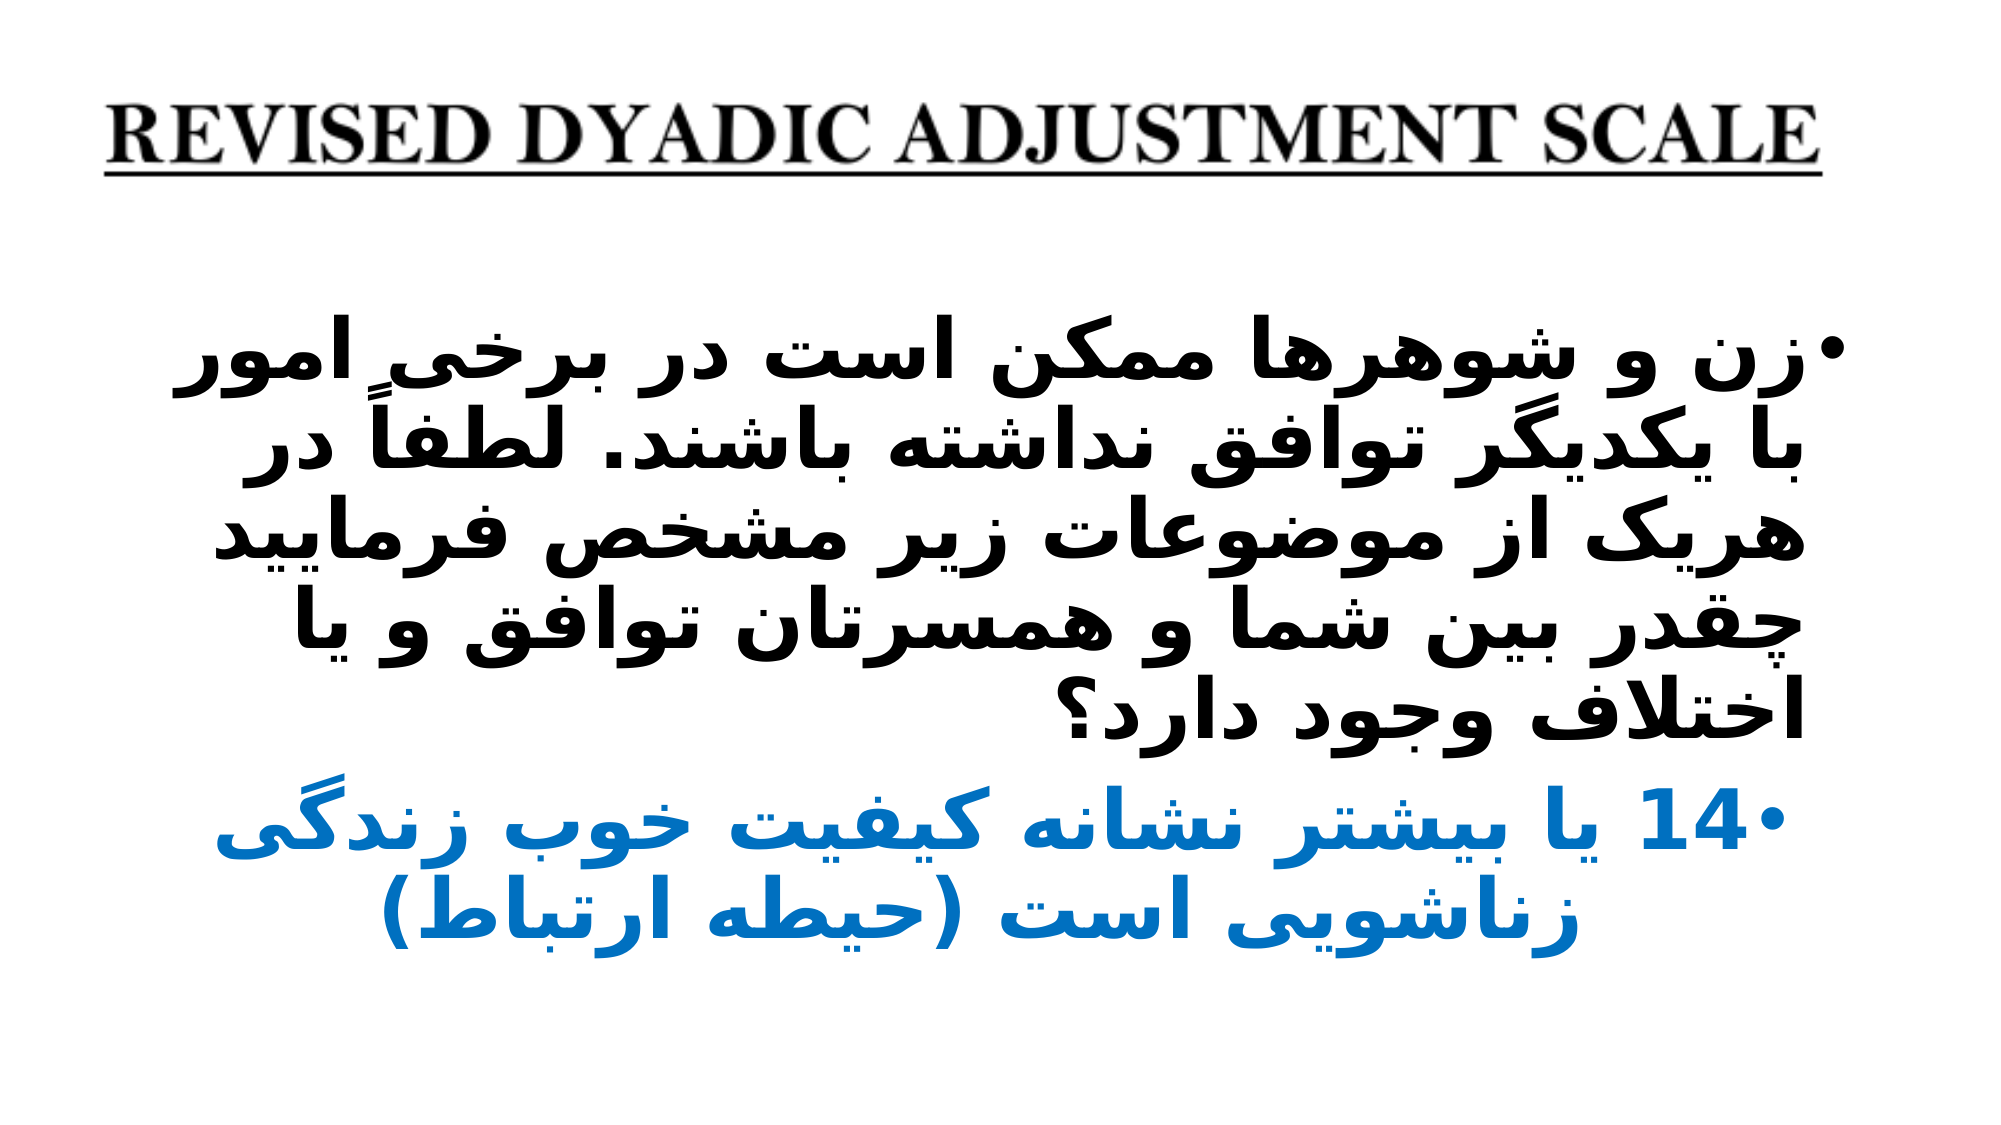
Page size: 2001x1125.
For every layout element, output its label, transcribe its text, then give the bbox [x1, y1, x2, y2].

list زن و شوهر­ها ممکن است در برخی امور با یکدیگر توافق نداشته باشند. لطفاً در هریک از موضوعات زیر مشخص فرمایید چقدر بین شما و همسرتان توافق و یا اختلاف وجود دارد؟ 14 یا بیشتر نشانه کیفیت خوب زندگی زناشویی است (حیطه ارتباط) [137, 299, 1863, 1014]
picture [0, 0, 2000, 253]
